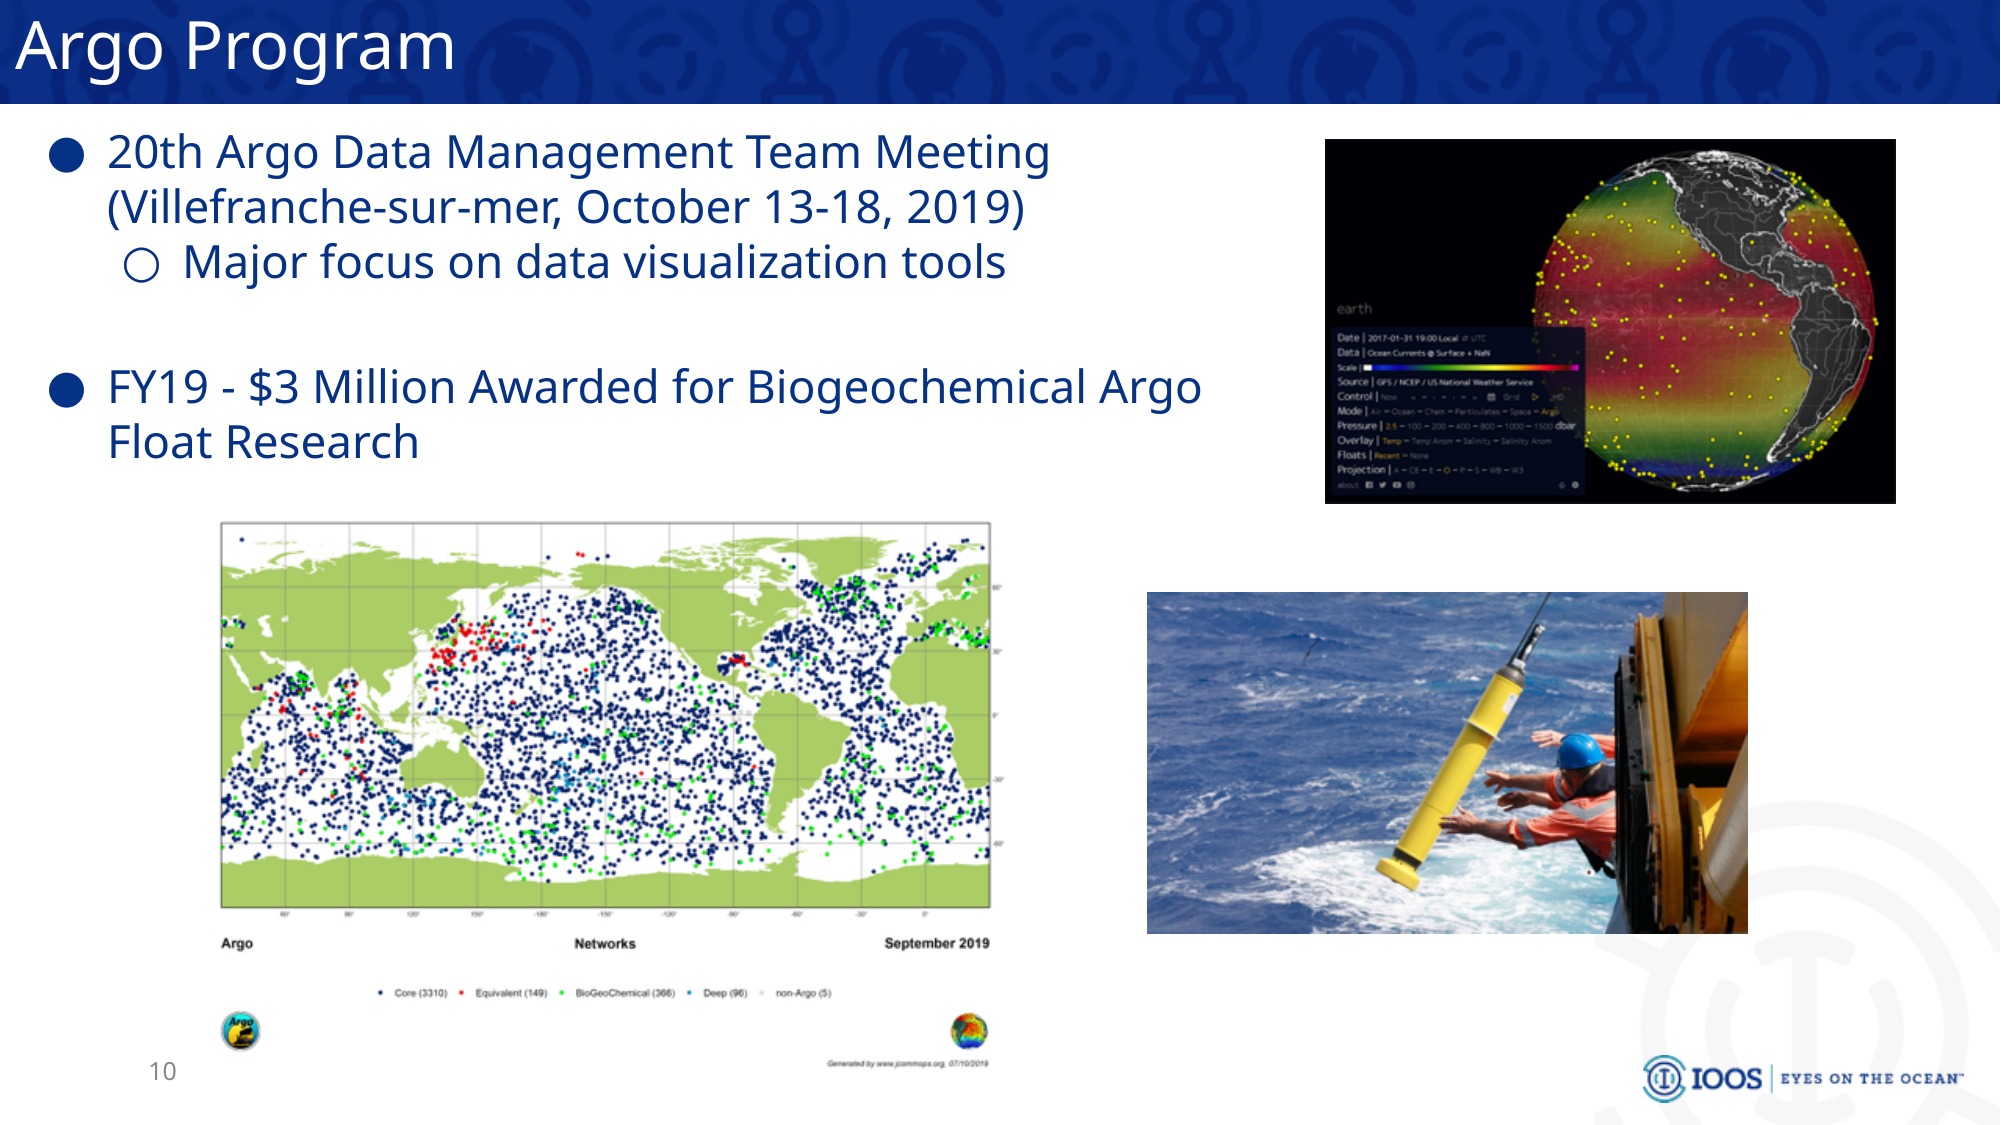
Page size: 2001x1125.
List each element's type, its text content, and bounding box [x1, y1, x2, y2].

title Argo Program [0, 0, 1048, 98]
slide_number 10 [133, 1042, 356, 1103]
picture [192, 495, 1019, 1079]
picture [1643, 1055, 1964, 1103]
picture [0, 0, 2000, 104]
picture [1324, 139, 1896, 504]
picture [1147, 592, 1748, 935]
list 20th Argo Data Management Team Meeting (Villefranche-sur-mer, October 13-18, 2019) Major focus on data visualization tools FY19 - $3 Million Awarded for Biogeochemical Argo Float Research [17, 114, 1315, 504]
